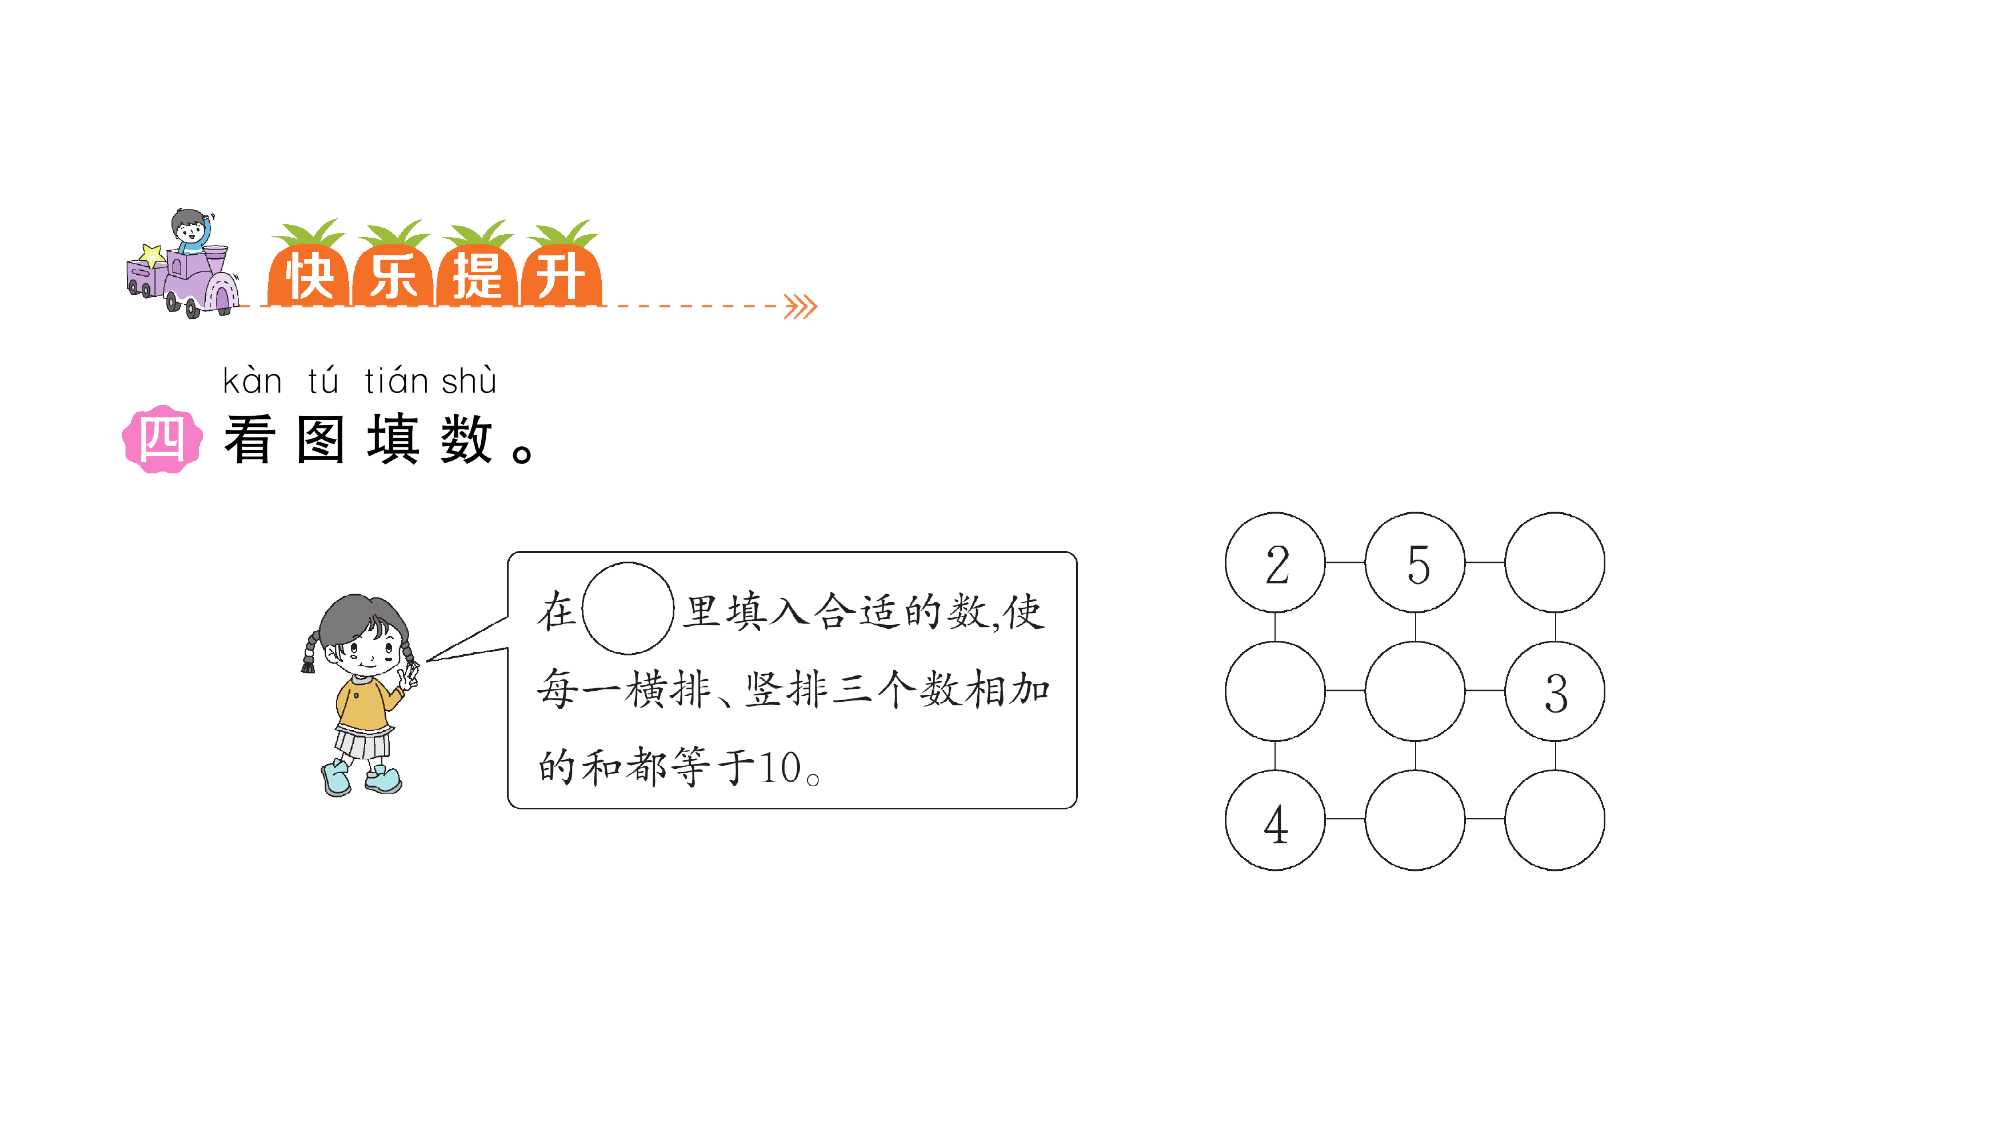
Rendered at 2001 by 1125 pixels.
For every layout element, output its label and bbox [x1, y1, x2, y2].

picture [118, 177, 2000, 892]
